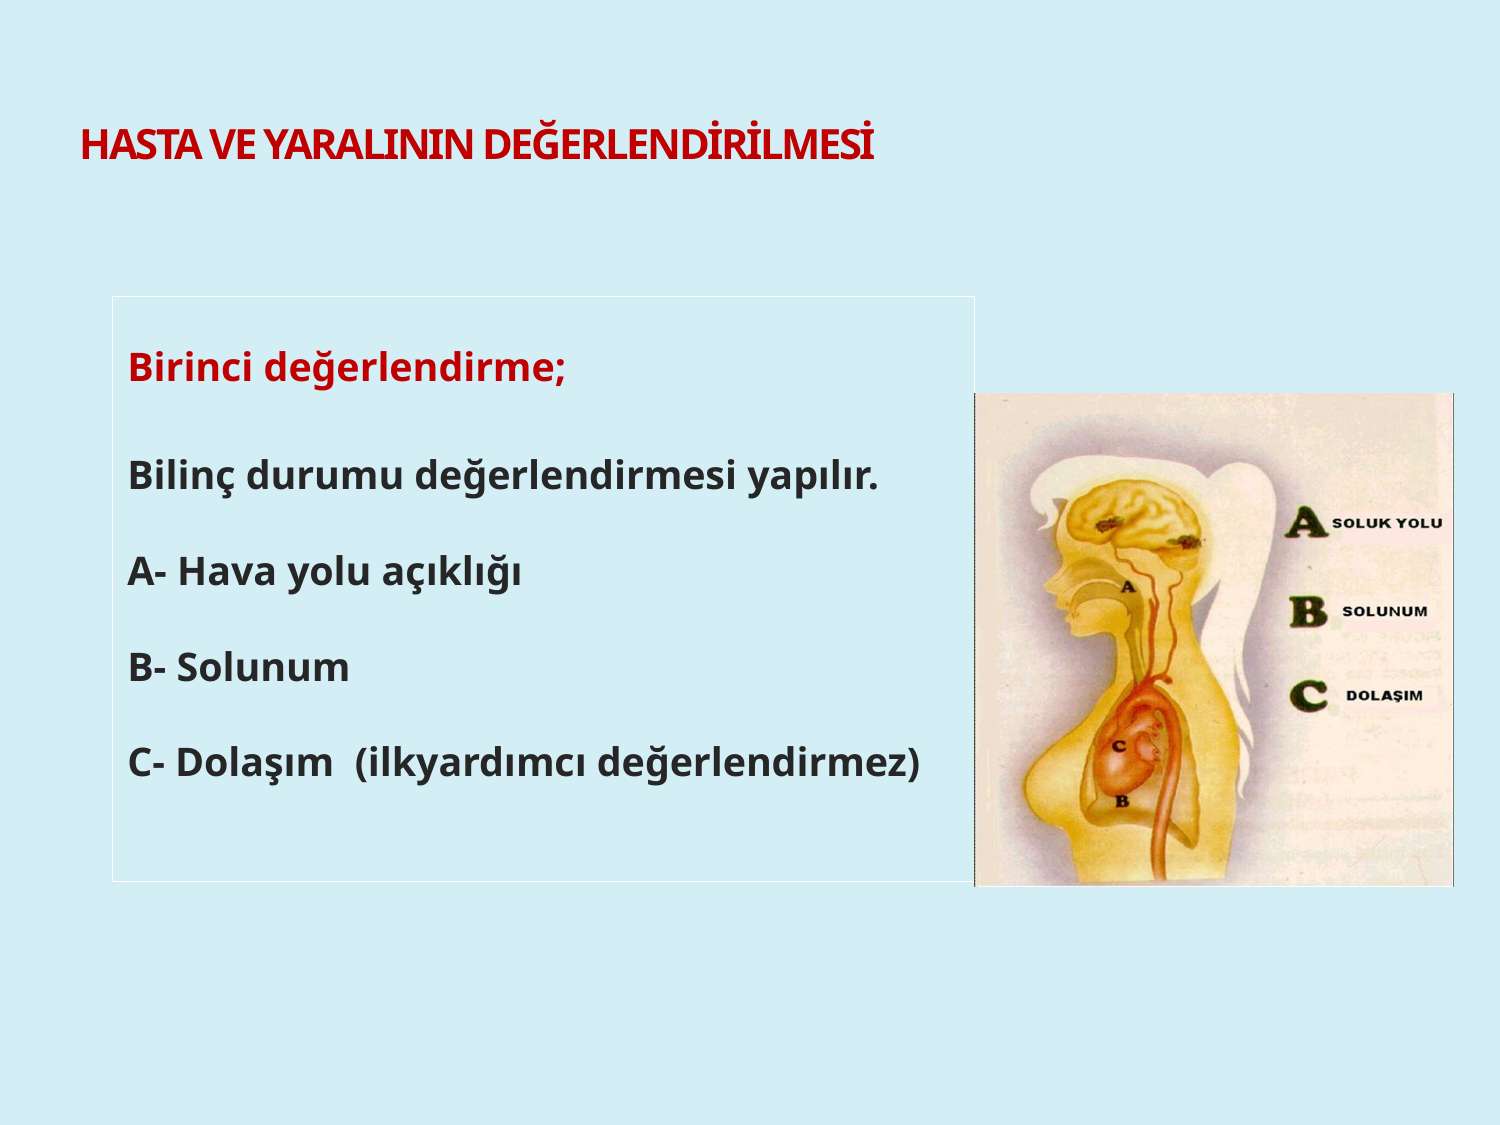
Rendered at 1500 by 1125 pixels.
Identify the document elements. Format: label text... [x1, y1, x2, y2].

picture [974, 393, 1454, 888]
title HASTA VE YARALININ DEĞERLENDİRİLMESİ [64, 90, 1022, 203]
list Birinci değerlendirme; Bilinç durumu değerlendirmesi yapılır. A- Hava yolu açıklığı B- Solunum C- Dolaşım (ilkyardımcı değerlendirmez) [112, 296, 975, 882]
